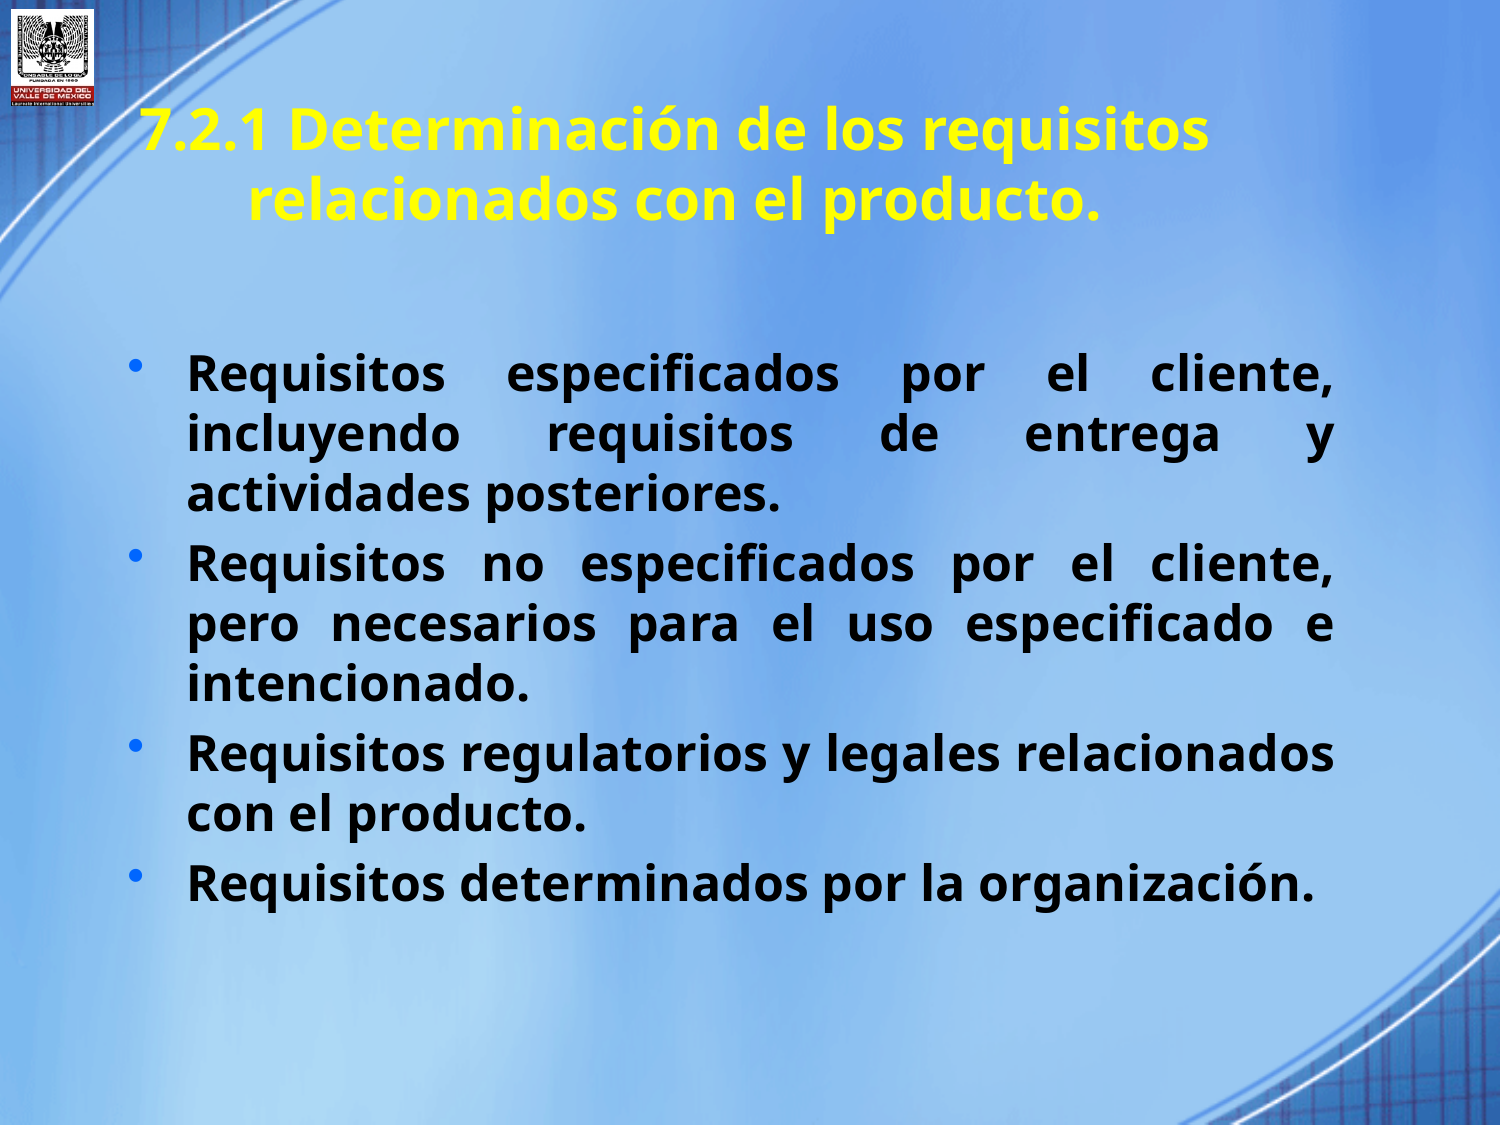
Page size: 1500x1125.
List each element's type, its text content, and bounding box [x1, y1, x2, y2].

text_box 7.2.1 Determinación de los requisitos relacionados con el producto. [112, 124, 1238, 200]
picture [0, 0, 1500, 1125]
text_box Requisitos especificados por el cliente, incluyendo requisitos de entrega y actividades posteriores. Requisitos no especificados por el cliente, pero necesarios para el uso especificado e intencionado. Requisitos regulatorios y legales relacionados con el producto. Requisitos determinados por la organización. [112, 334, 1350, 950]
